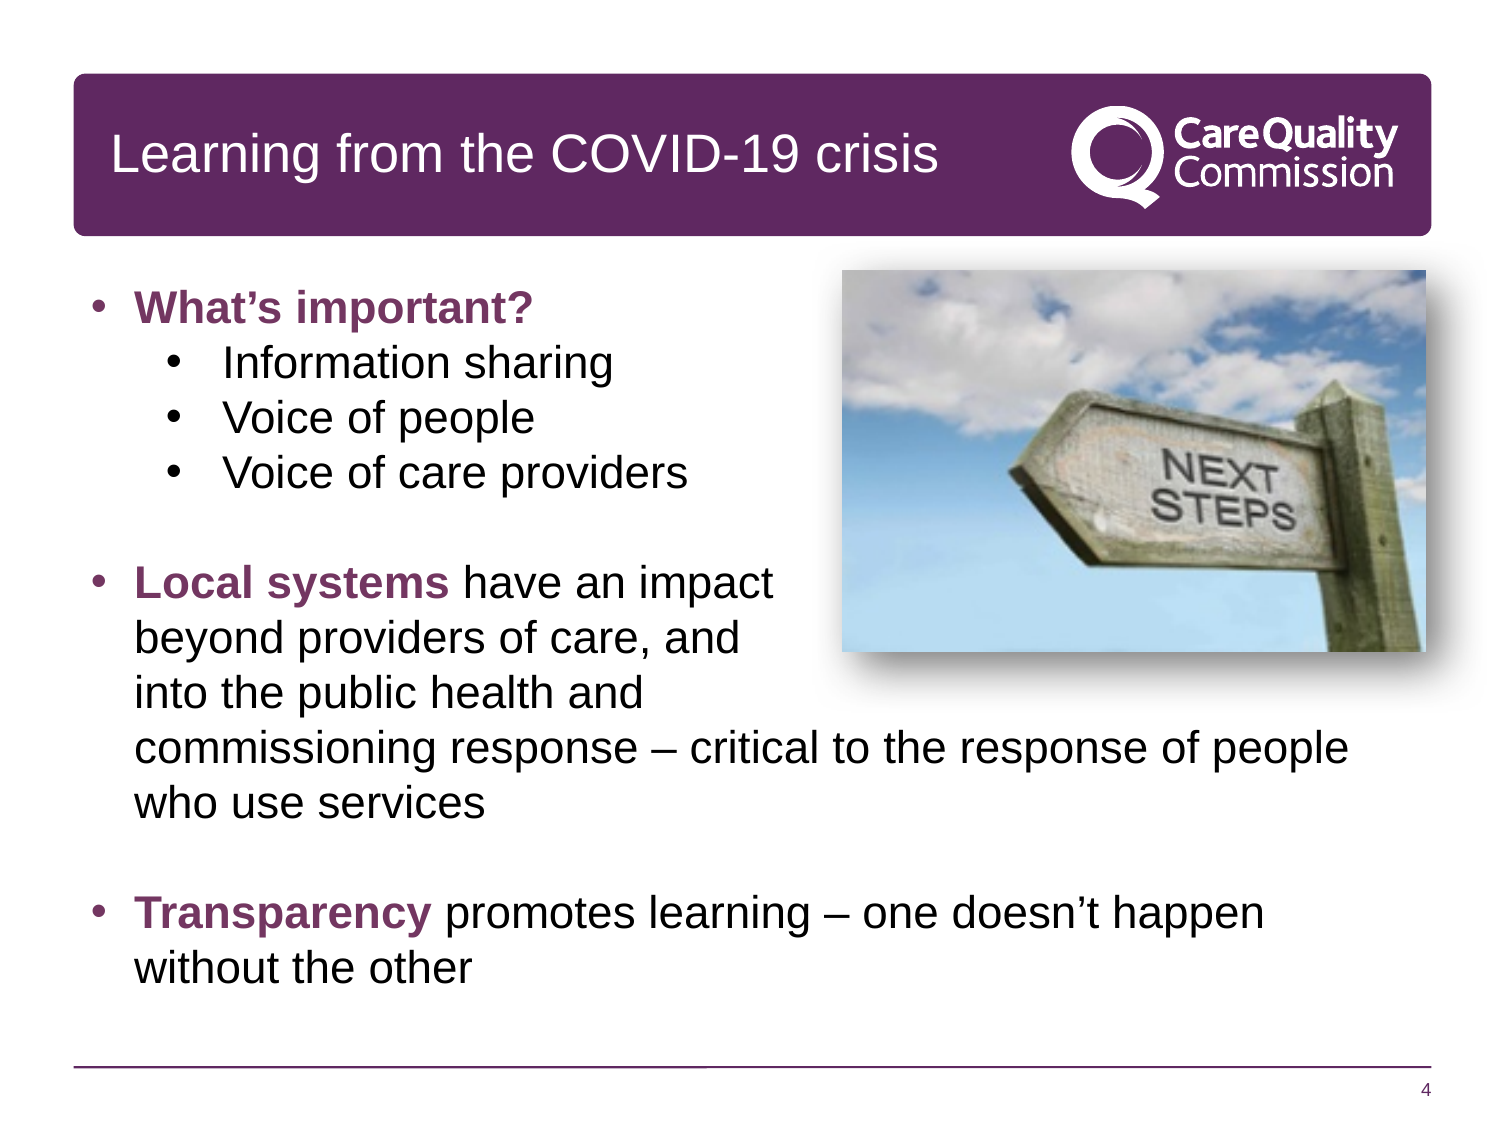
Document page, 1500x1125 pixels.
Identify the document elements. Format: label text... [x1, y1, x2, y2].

slide_number 4 [1403, 1024, 1432, 1101]
text_box What’s important? Information sharing Voice of people Voice of care providers Local systems have an impact beyond providers of care, and into the public health and commissioning response – critical to the response of people who use services Transparency promotes learning – one doesn’t happen without the other [76, 270, 1403, 1111]
picture [841, 270, 1426, 653]
text_box Learning from the COVID-19 crisis [103, 120, 1022, 192]
